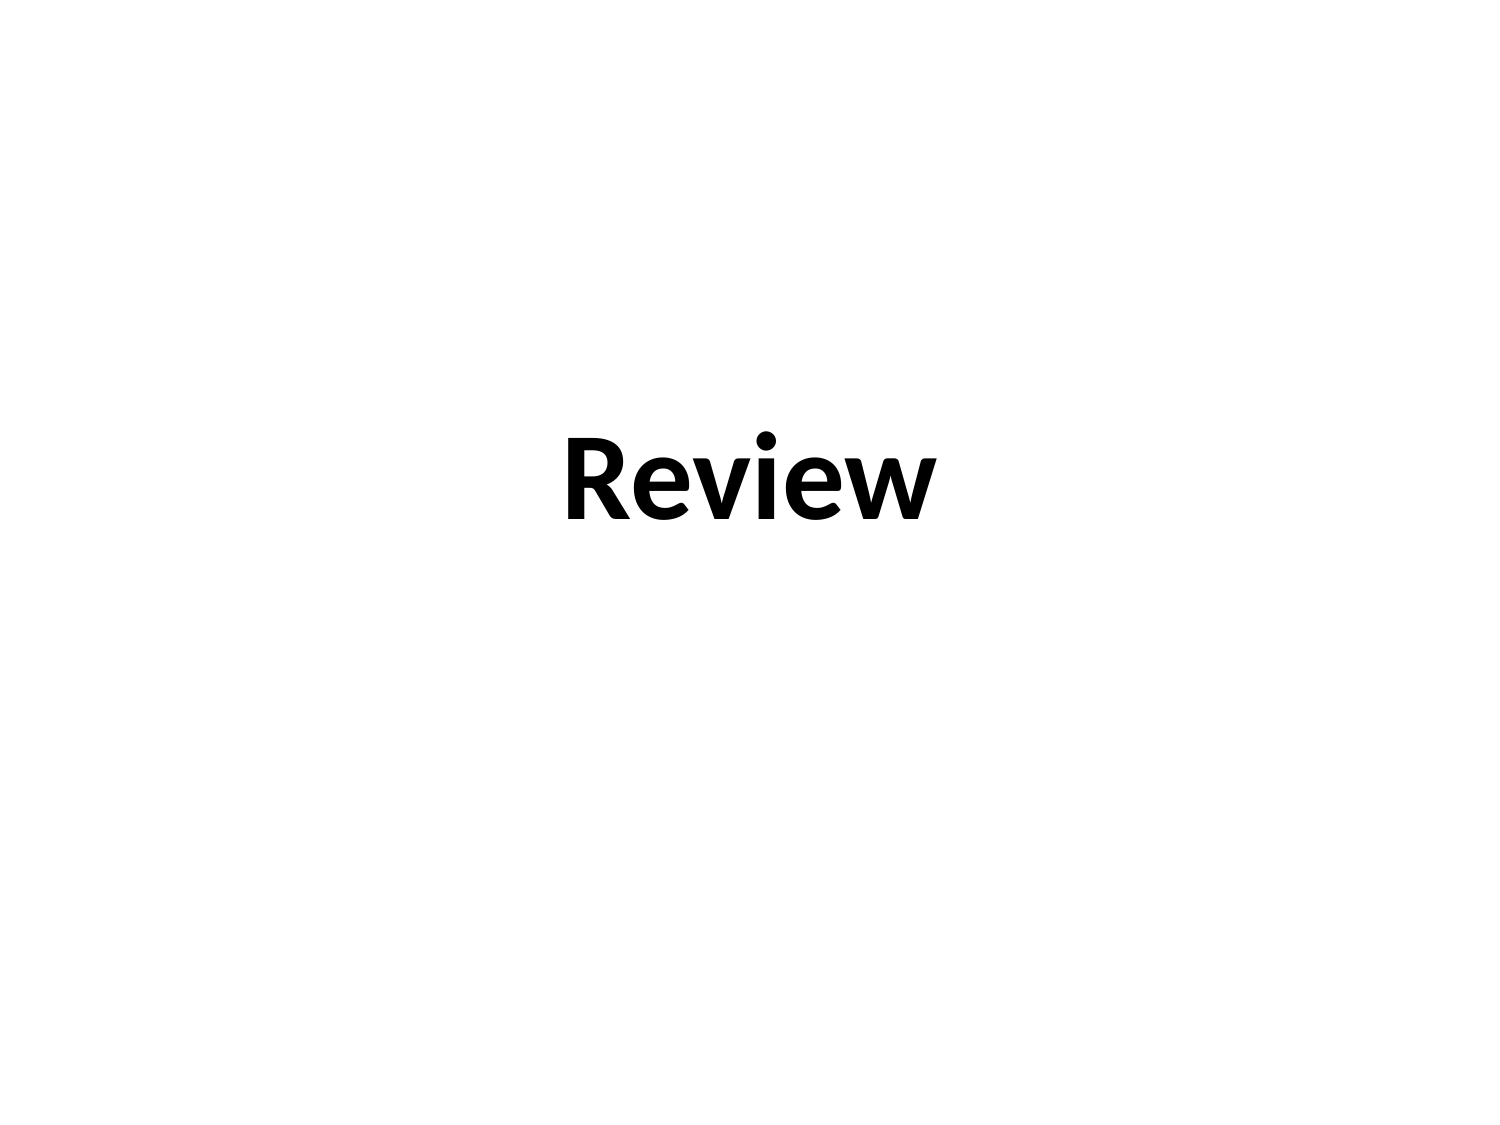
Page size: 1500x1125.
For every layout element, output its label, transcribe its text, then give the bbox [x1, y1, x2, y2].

title Review [112, 349, 1388, 591]
